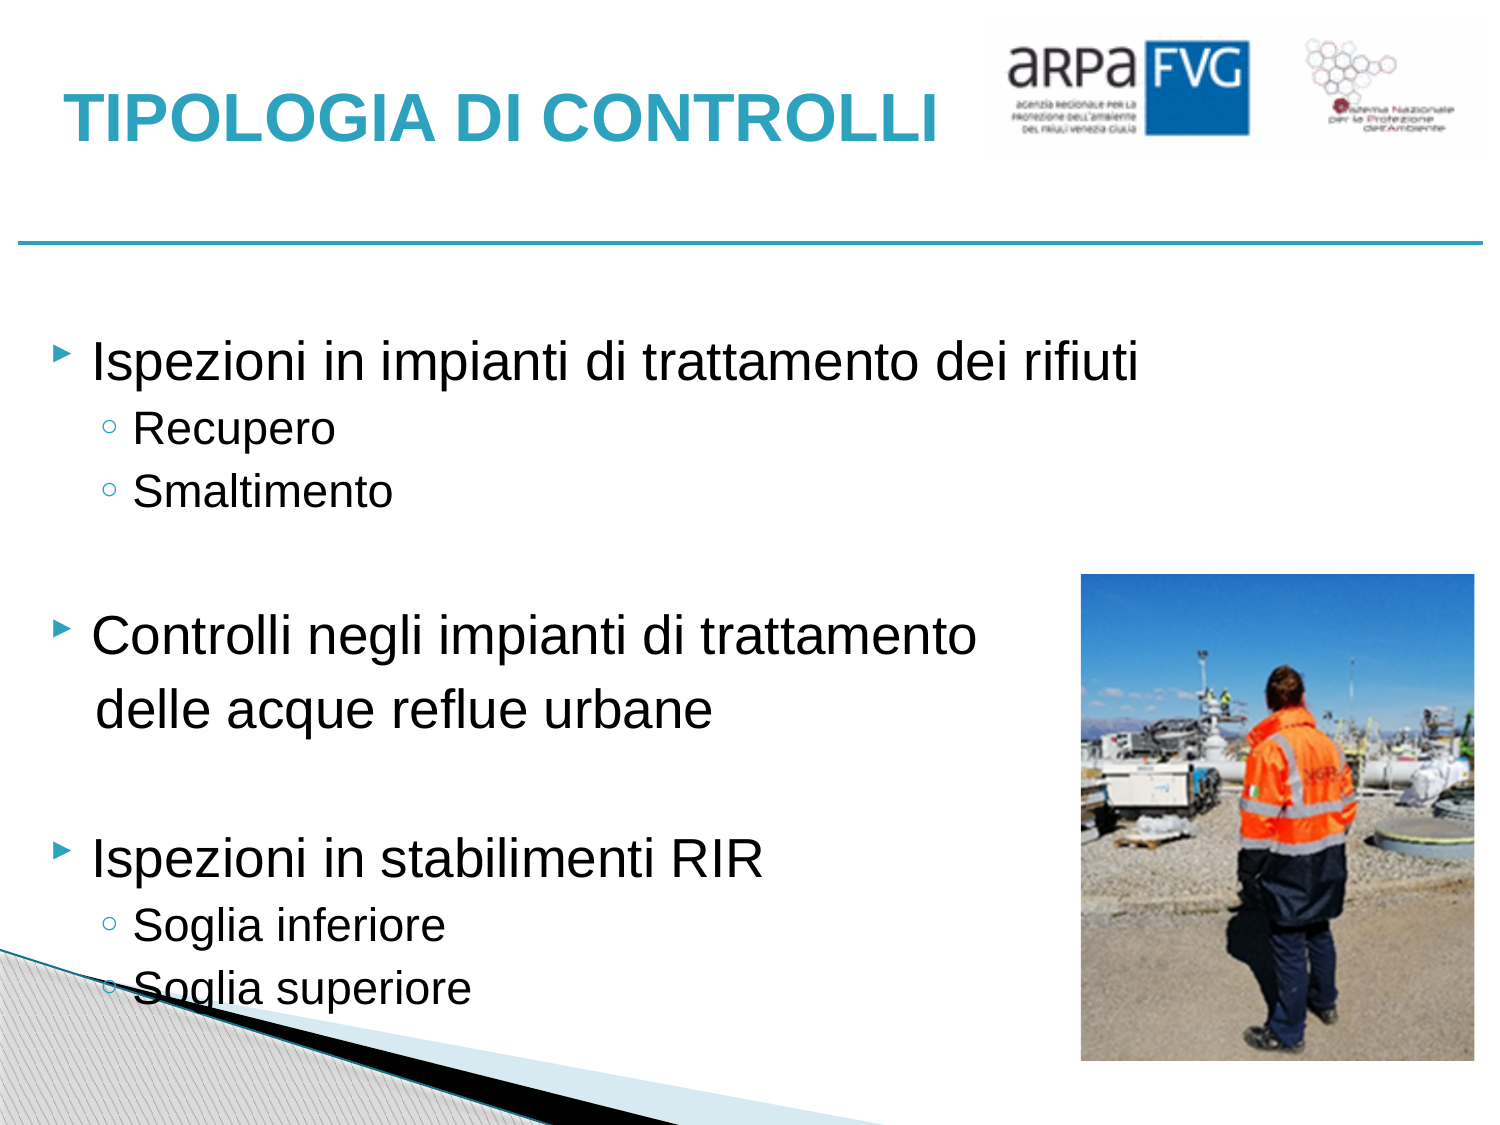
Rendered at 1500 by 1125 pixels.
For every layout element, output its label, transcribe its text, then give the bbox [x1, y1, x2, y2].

title TIPOLOGIA DI CONTROLLI [41, 66, 963, 233]
picture [986, 18, 1488, 155]
list Ispezioni in impianti di trattamento dei rifiuti Recupero Smaltimento Controlli negli impianti di trattamento delle acque reflue urbane Ispezioni in stabilimenti RIR Soglia inferiore Soglia superiore [17, 243, 1484, 1024]
picture [1080, 573, 1475, 1061]
